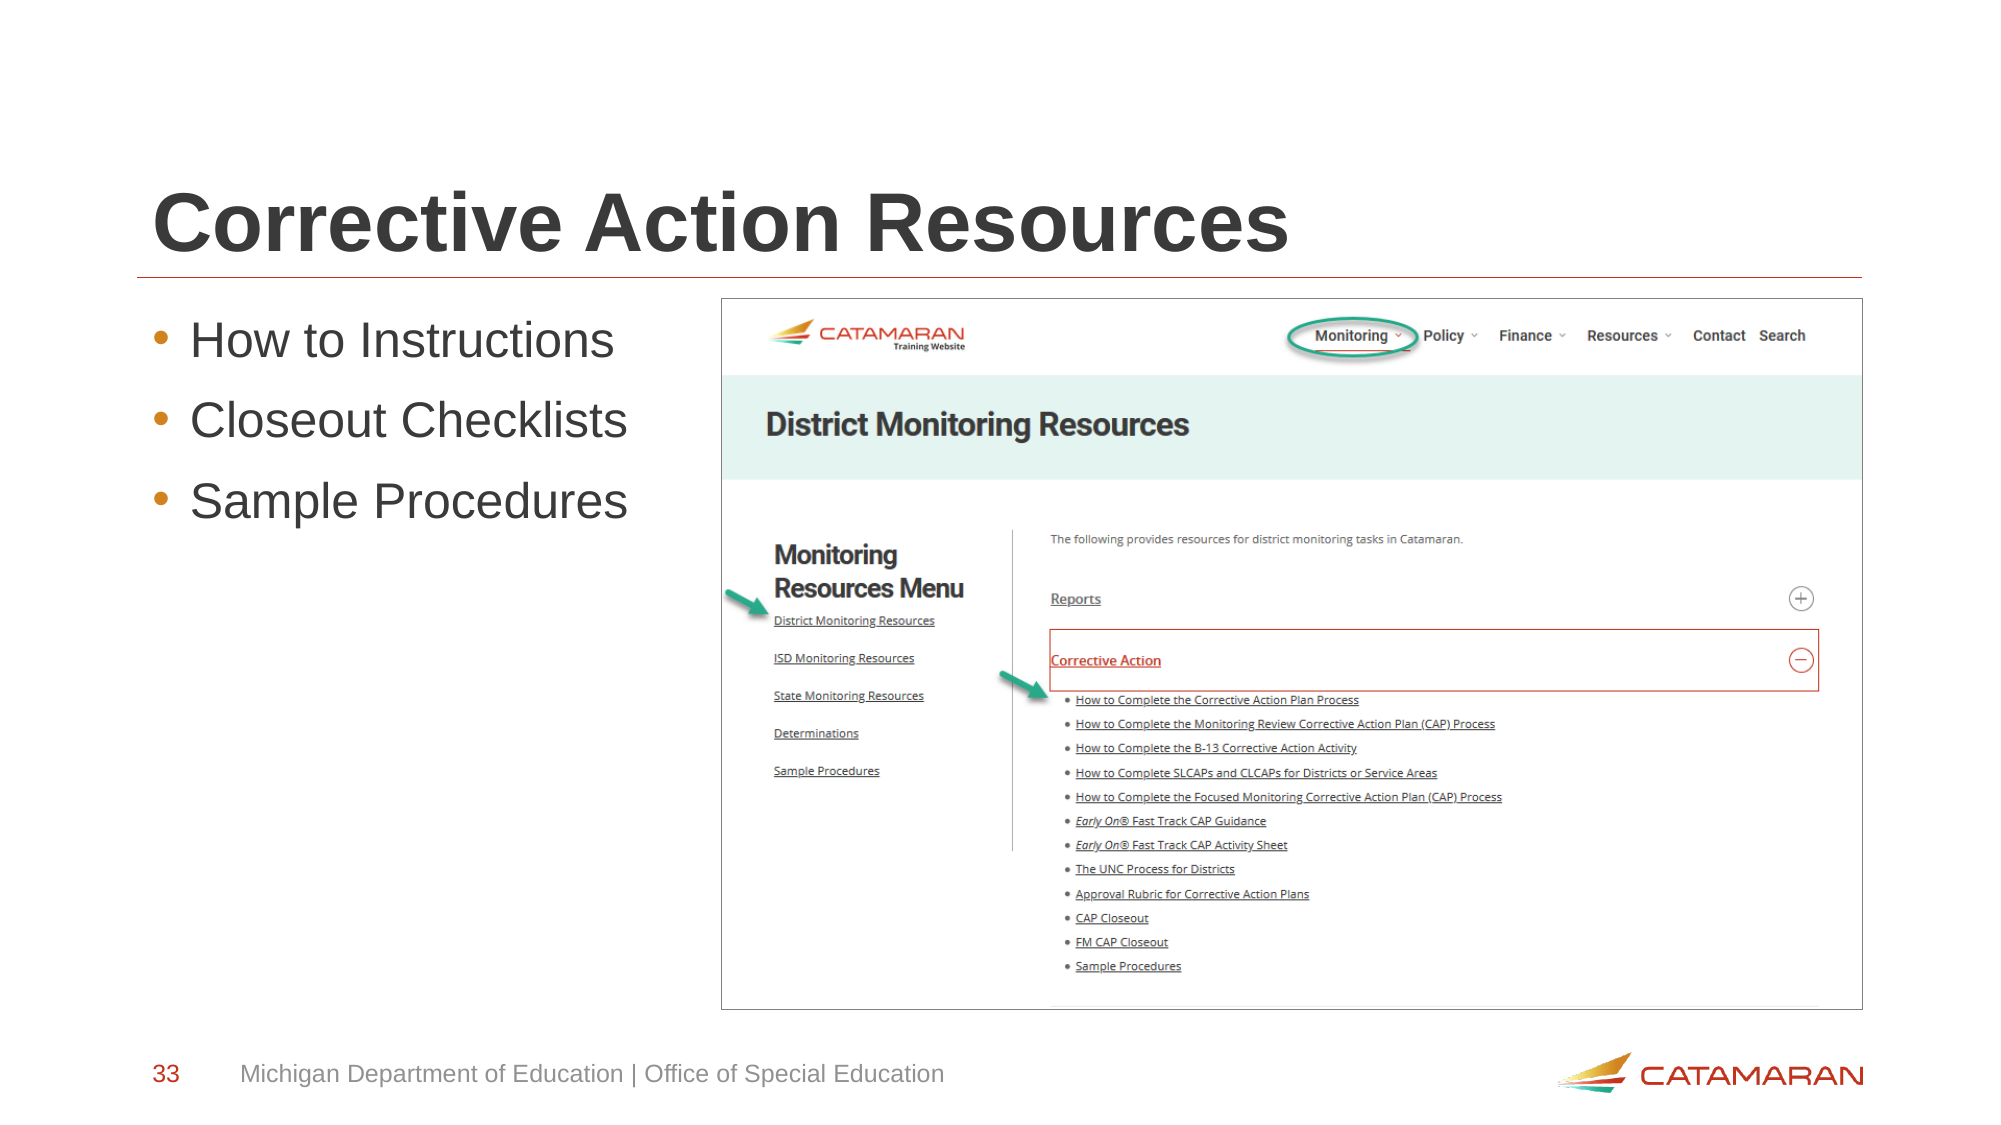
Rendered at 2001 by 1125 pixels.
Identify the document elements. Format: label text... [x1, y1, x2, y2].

footer Michigan Department of Education | Office of Special Education [225, 1042, 1484, 1103]
slide_number 33 [137, 1042, 205, 1103]
list How to Instructions Closeout Checklists Sample Procedures [137, 299, 721, 933]
picture [721, 298, 1863, 1010]
picture [1557, 1052, 1863, 1093]
title Corrective Action Resources [137, 59, 1863, 278]
